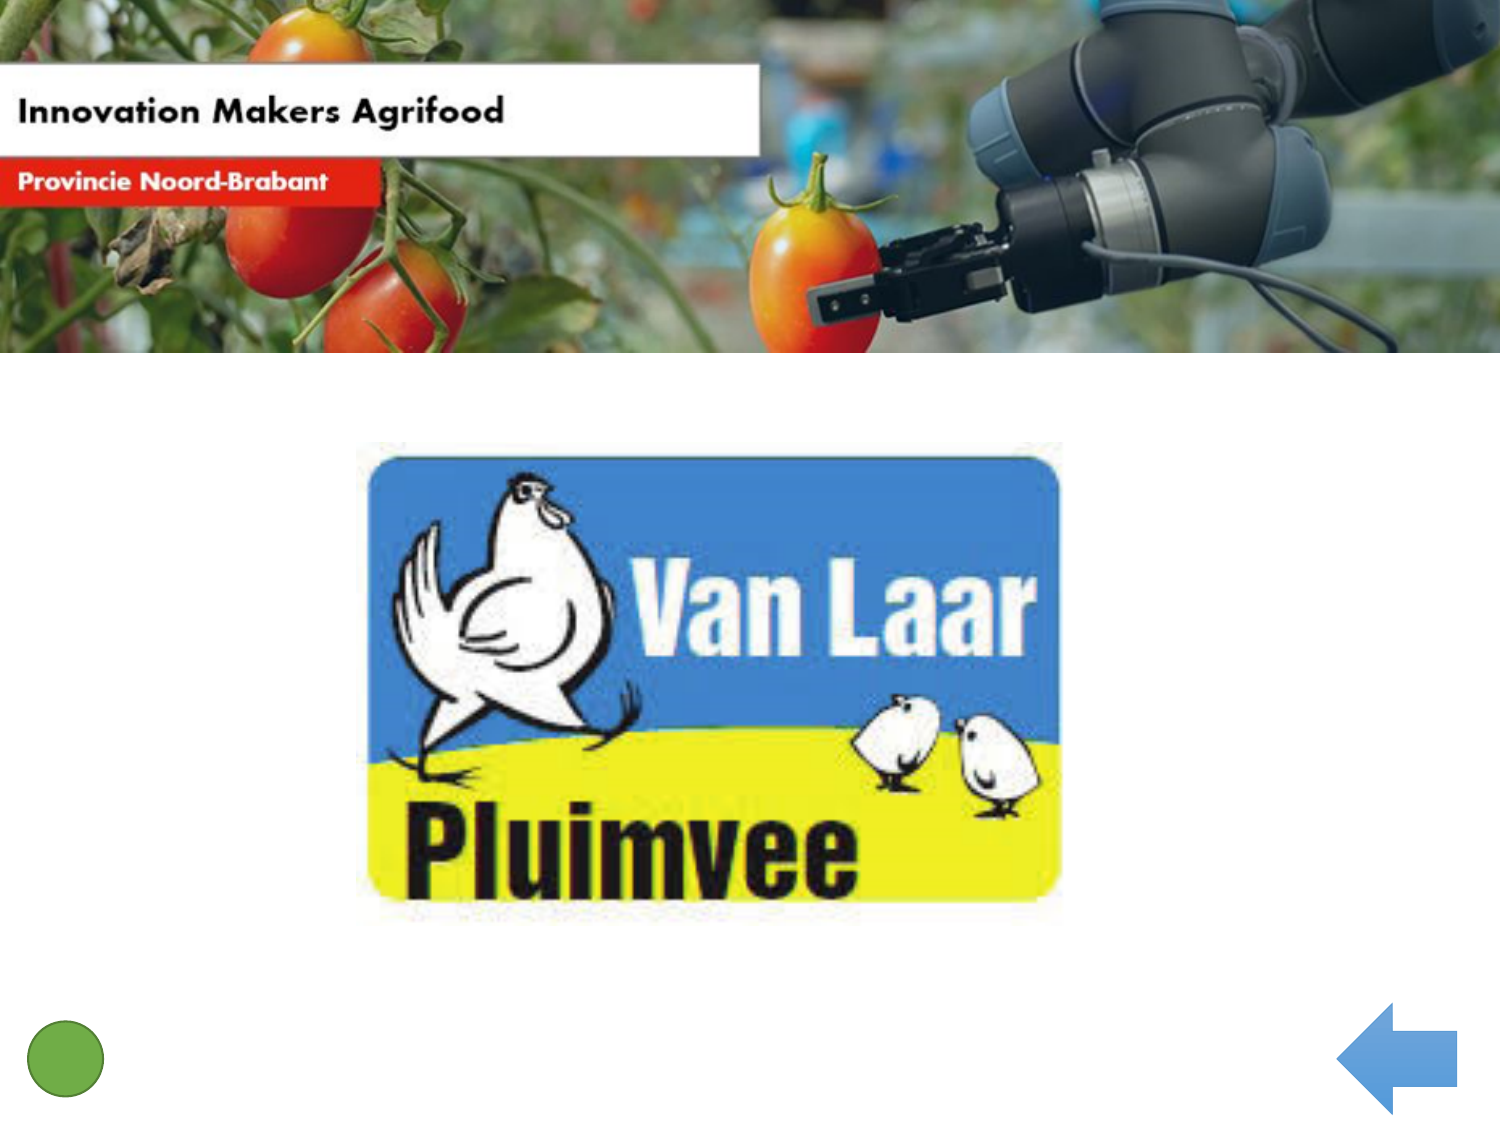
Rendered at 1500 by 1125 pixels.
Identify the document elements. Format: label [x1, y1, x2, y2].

text_box [27, 1020, 105, 1098]
list [0, 0, 1500, 353]
picture [356, 442, 1076, 926]
text_box [1336, 1002, 1458, 1116]
